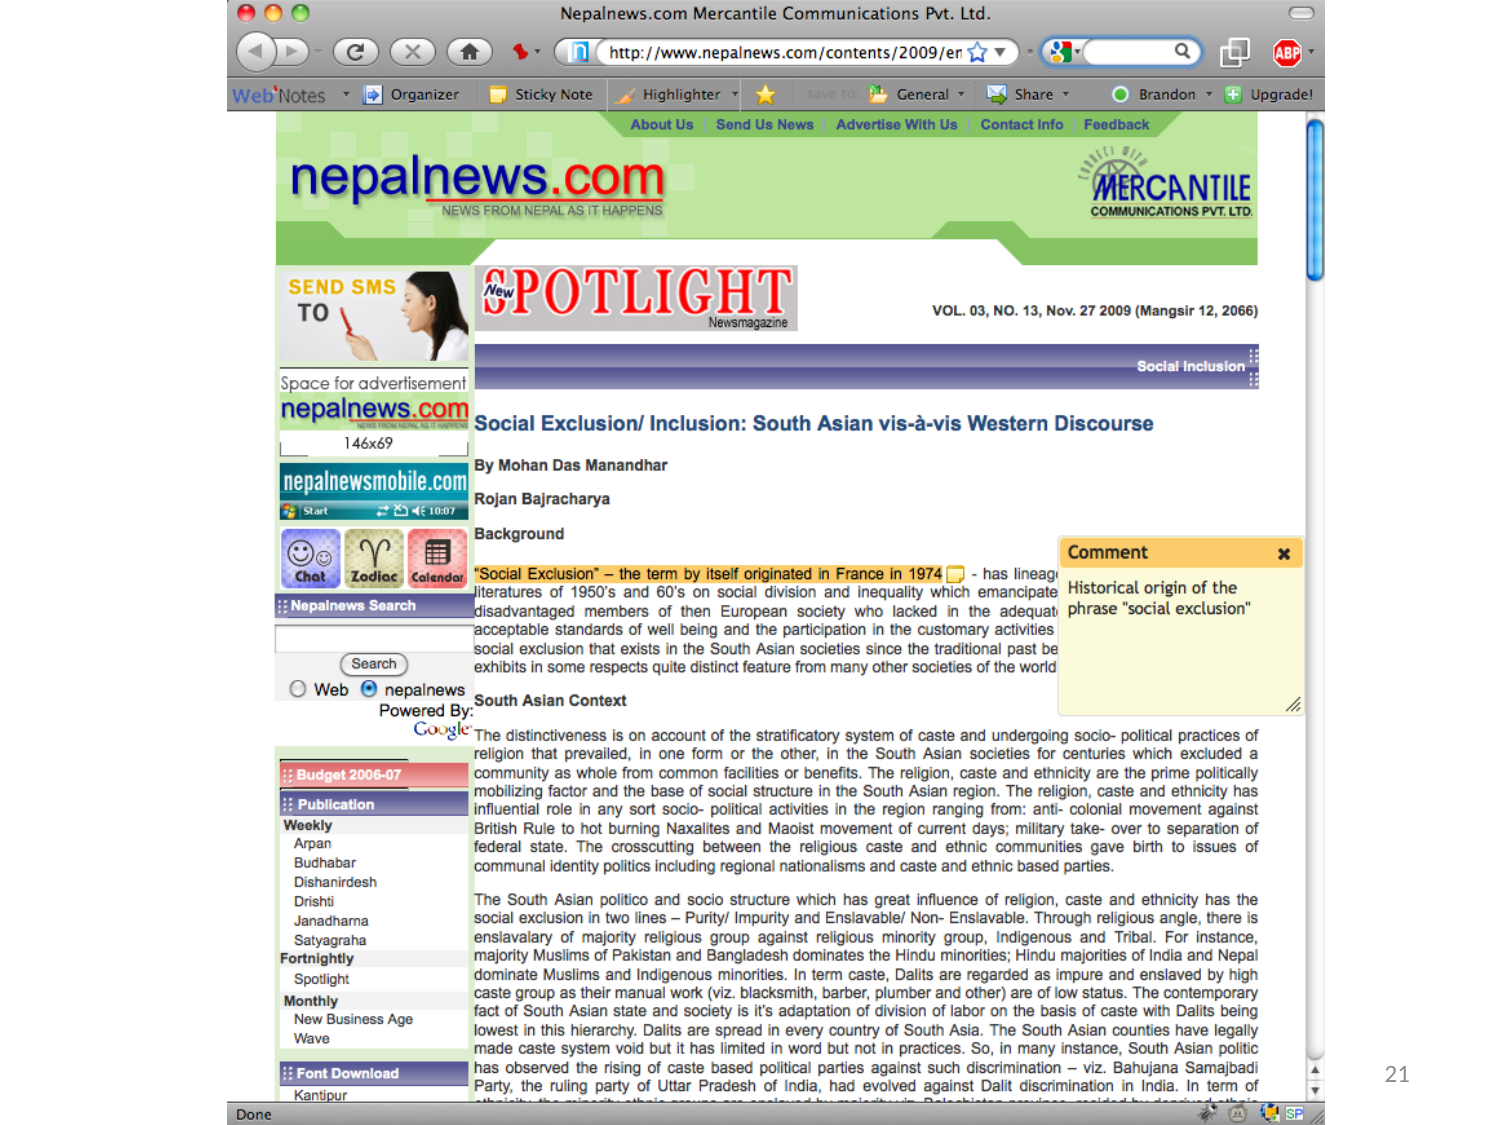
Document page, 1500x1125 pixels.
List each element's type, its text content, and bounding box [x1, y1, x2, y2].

slide_number 21 [1330, 1042, 1425, 1103]
picture [226, 0, 1326, 1125]
